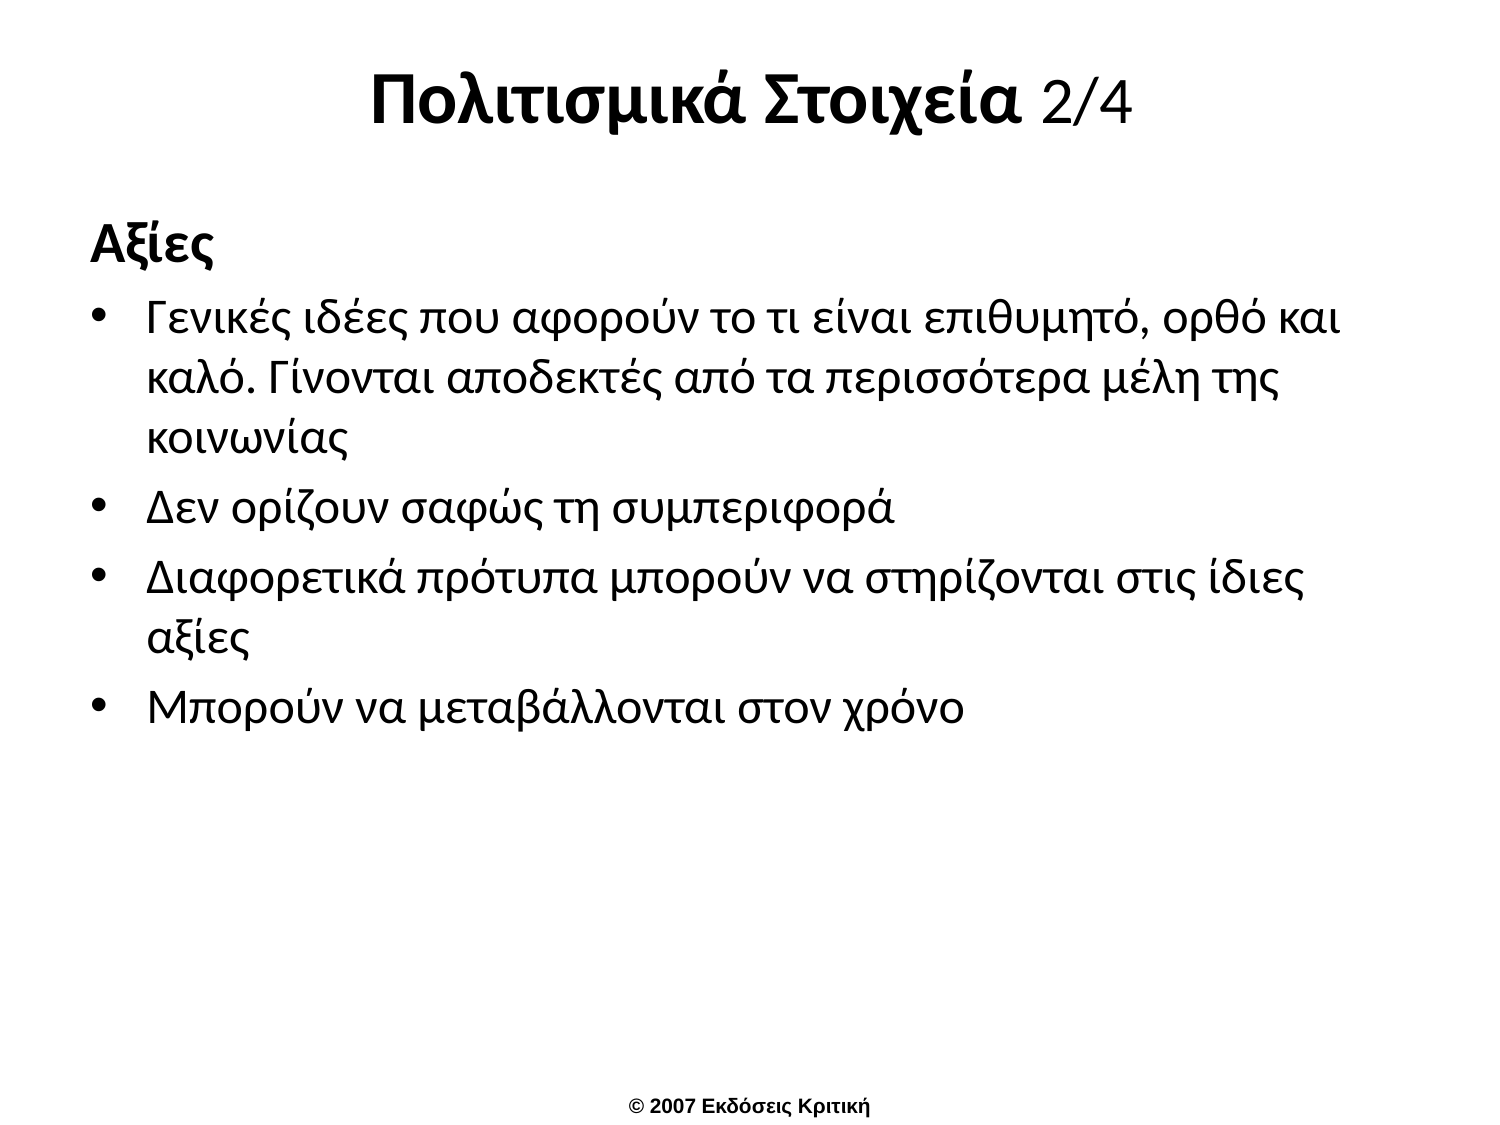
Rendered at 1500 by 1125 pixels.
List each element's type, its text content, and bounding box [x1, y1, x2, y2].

title Πολιτισμικά Στοιχεία 2/4 [76, 19, 1427, 169]
list Αξίες Γενικές ιδέες που αφορούν το τι είναι επιθυμητό, ορθό και καλό. Γίνονται αποδεκτές από τα περισσότερα μέλη της κοινωνίας Δεν ορίζουν σαφώς τη συμπεριφορά Διαφορετικά πρότυπα μπορούν να στηρίζονται στις ίδιες αξίες Μπορούν να μεταβάλλονται στον χρόνο [75, 196, 1425, 849]
